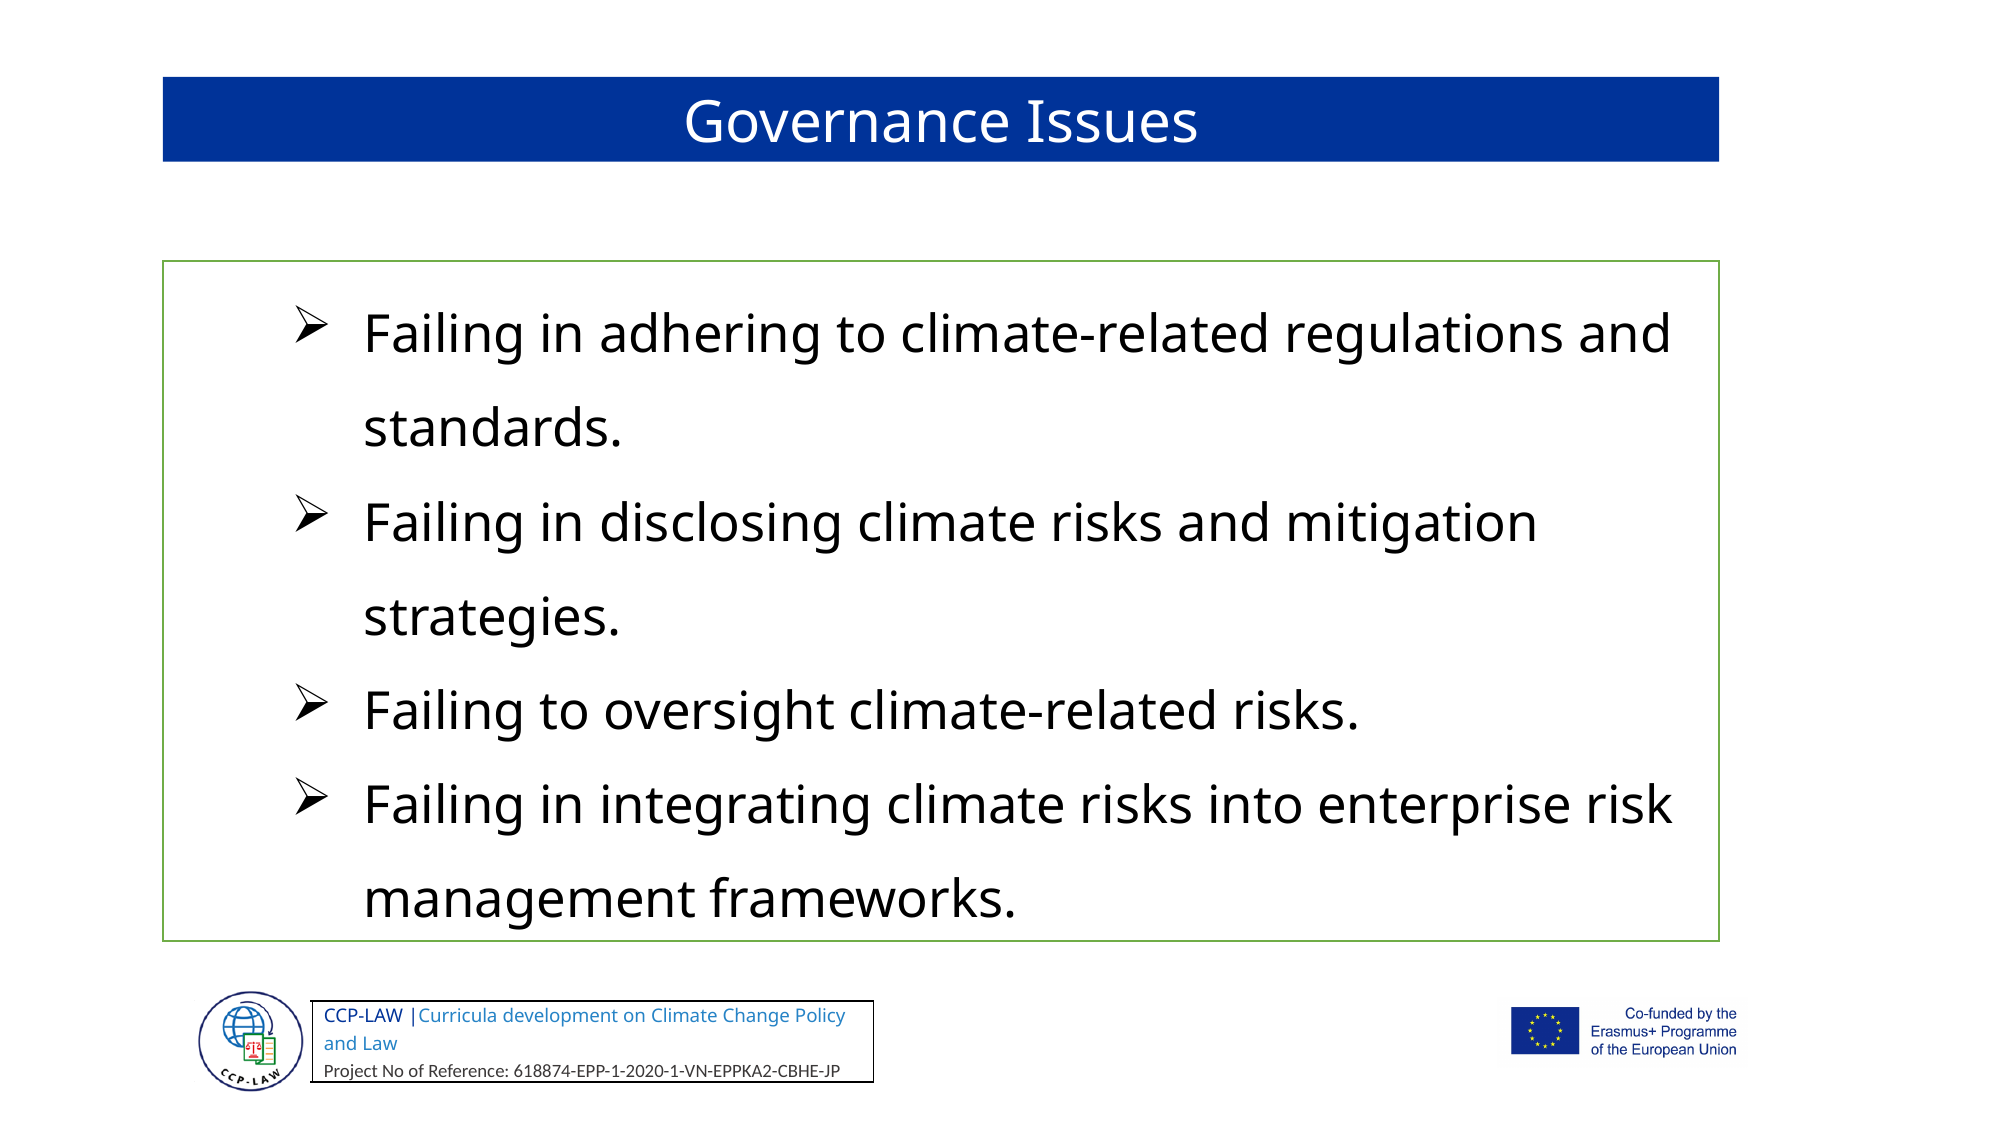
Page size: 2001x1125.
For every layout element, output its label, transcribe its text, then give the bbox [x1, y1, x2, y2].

text_box Governance Issues [162, 76, 1720, 162]
picture [195, 984, 310, 1095]
picture [1497, 997, 1748, 1068]
text_box Failing in adhering to climate-related regulations and standards. Failing in disclosing climate risks and mitigation strategies. Failing to oversight climate-related risks. Failing in integrating climate risks into enterprise risk management frameworks. [162, 261, 1720, 942]
